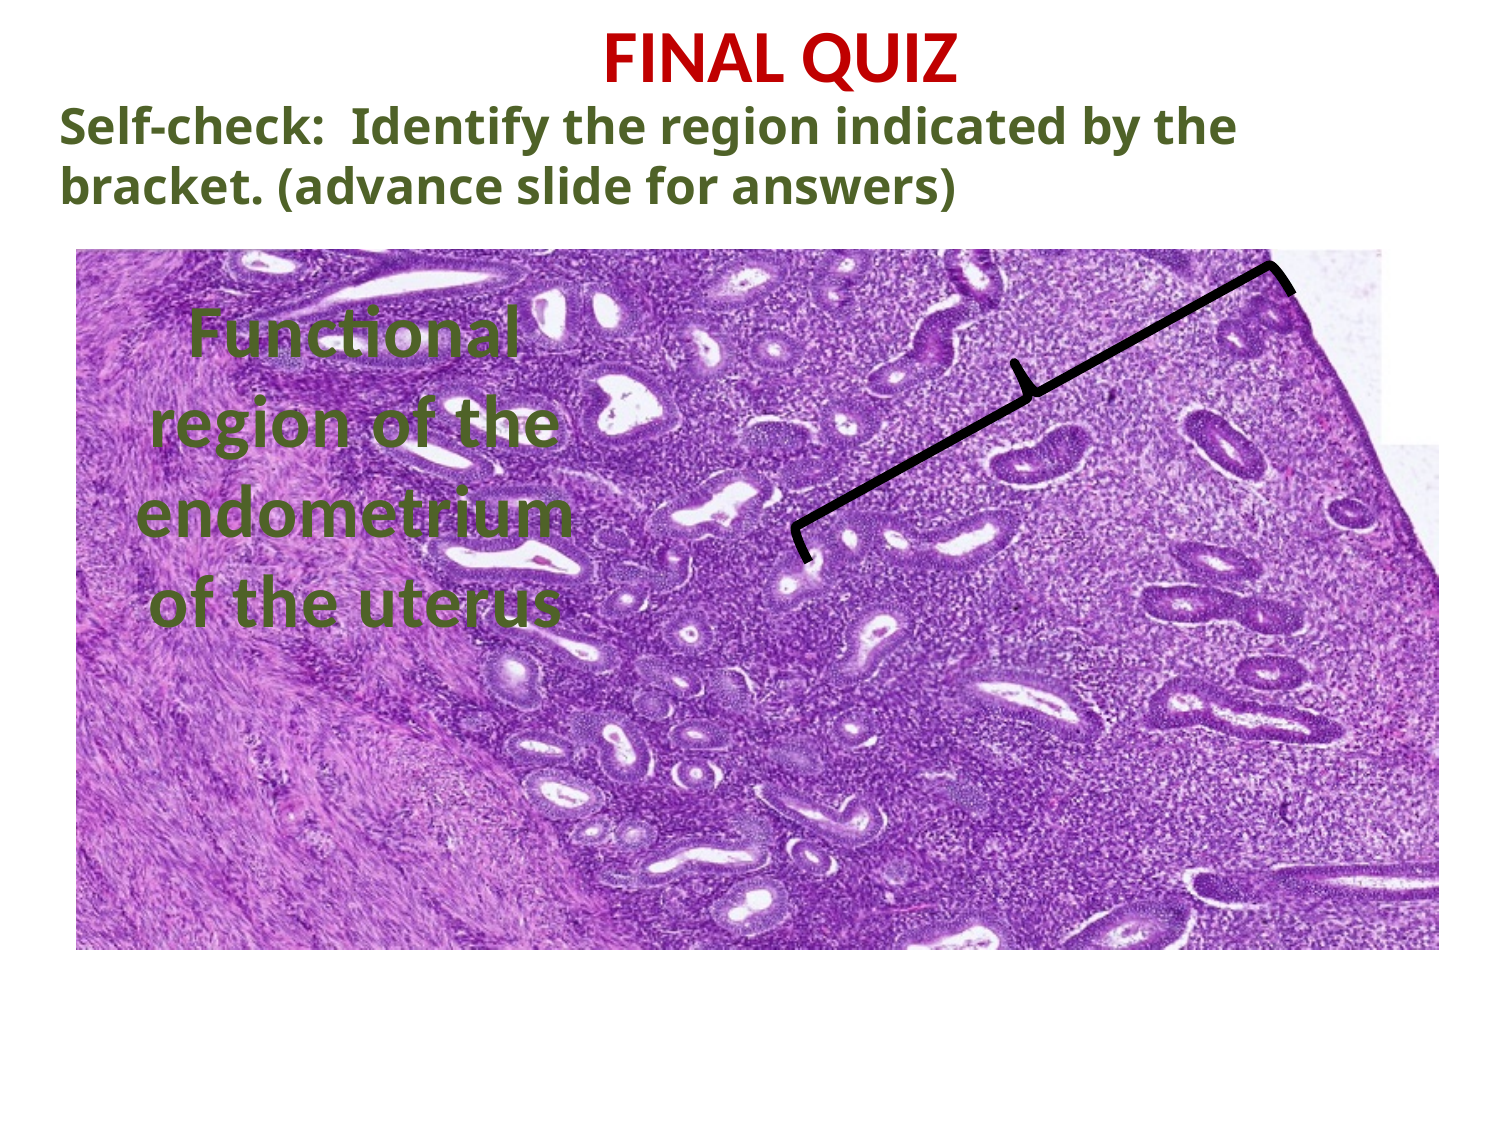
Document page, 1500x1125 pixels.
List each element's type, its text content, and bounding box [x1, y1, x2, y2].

text_box Self-check: Identify the region indicated by the bracket. (advance slide for answers) [44, 87, 1470, 223]
text_box Final quiz [249, 0, 1313, 87]
picture [76, 249, 1439, 951]
